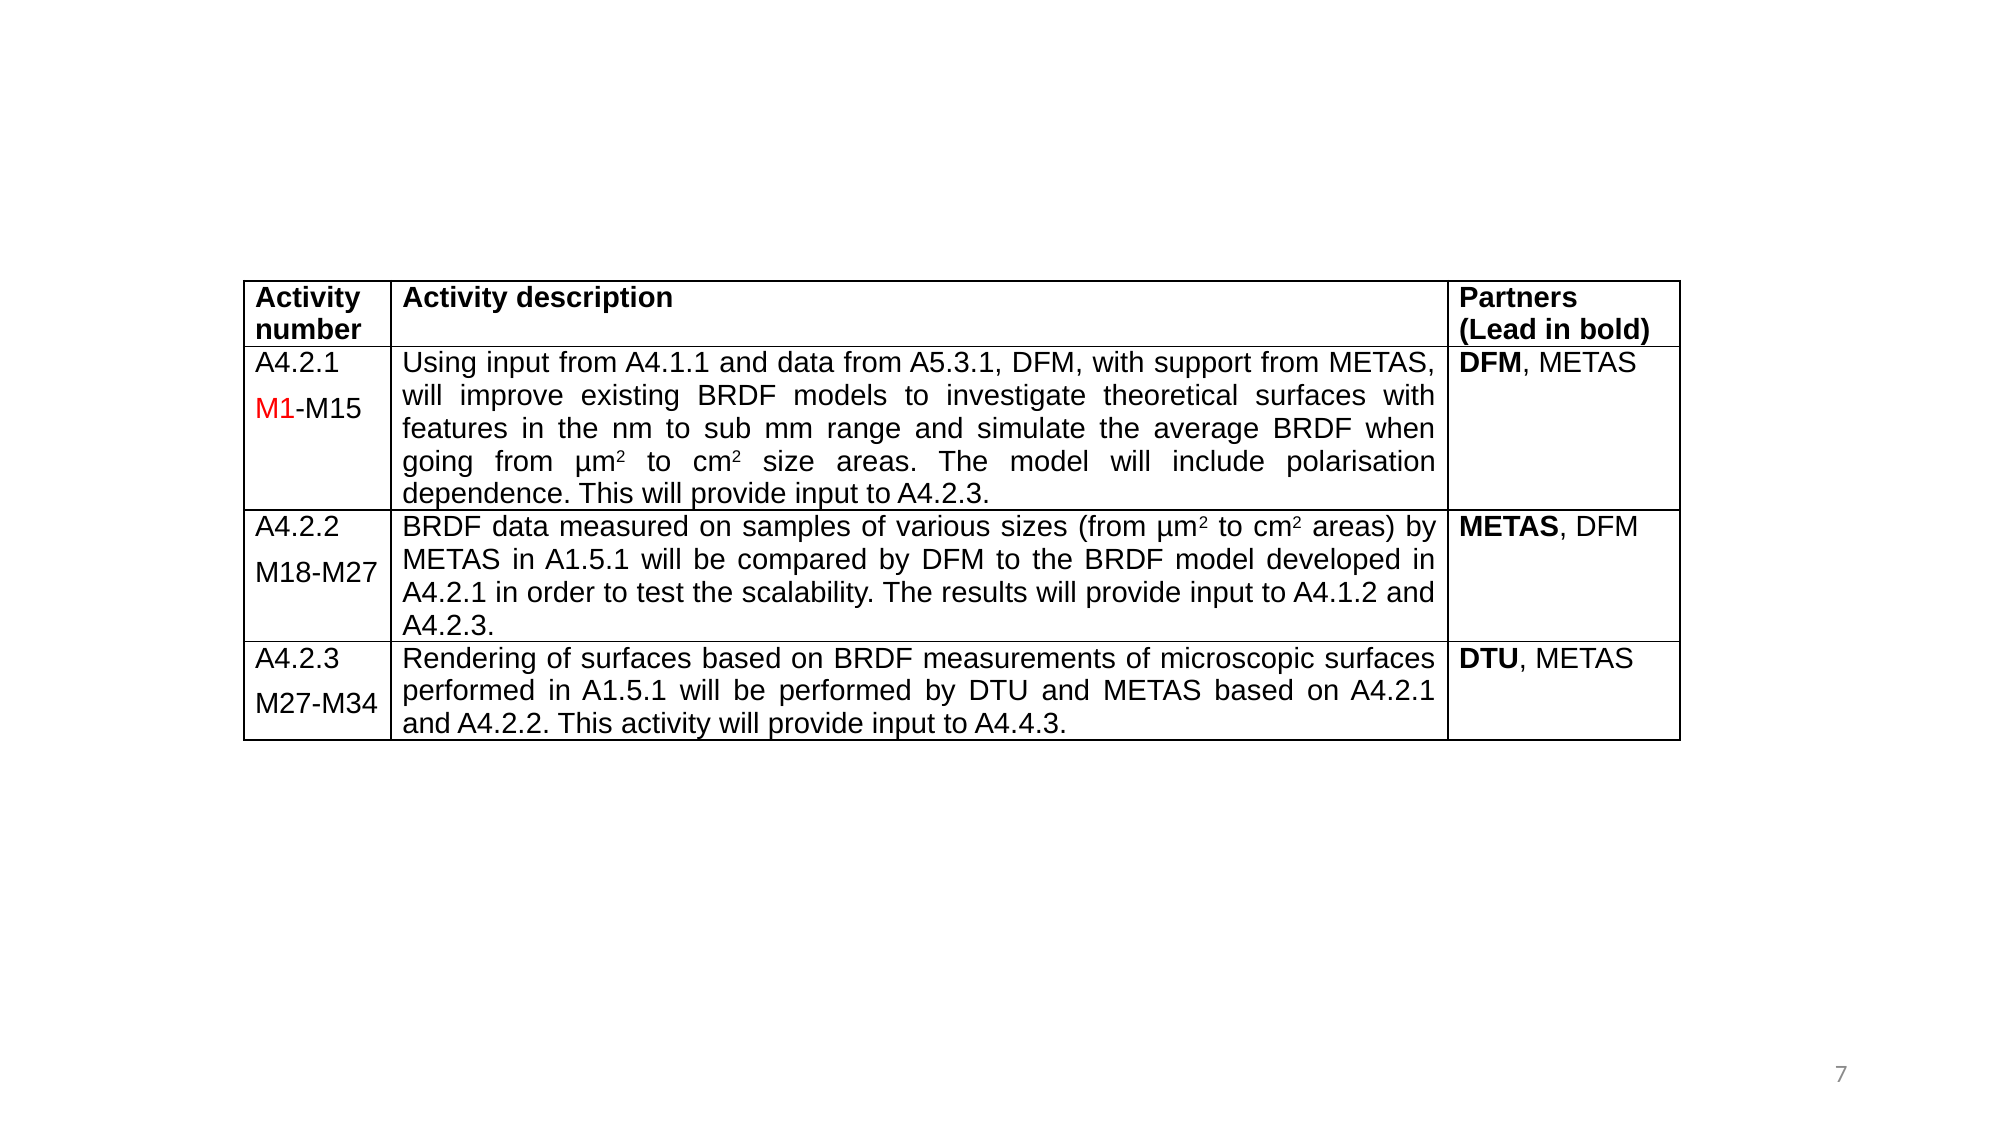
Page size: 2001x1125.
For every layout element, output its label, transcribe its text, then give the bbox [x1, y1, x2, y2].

table_cell A4.2.1 M1-M15 [245, 347, 390, 509]
slide_number 7 [1412, 1042, 1863, 1103]
table_cell METAS, DFM [1449, 511, 1679, 641]
table_header Activity number [245, 282, 390, 346]
table_cell BRDF data measured on samples of various sizes (from µm2 to cm2 areas) by METAS in A1.5.1 will be compared by DFM to the BRDF model developed in A4.2.1 in order to test the scalability. The results will provide input to A4.1.2 and A4.2.3. [392, 511, 1447, 641]
table_cell A4.2.2 M18-M27 [245, 511, 390, 641]
table_cell DFM, METAS [1449, 347, 1679, 509]
table_cell Rendering of surfaces based on BRDF measurements of microscopic surfaces performed in A1.5.1 will be performed by DTU and METAS based on A4.2.1 and A4.2.2. This activity will provide input to A4.4.3. [392, 642, 1447, 739]
table_cell A4.2.3 M27-M34 [245, 642, 390, 739]
table_header Activity description [392, 282, 1447, 346]
table_cell Using input from A4.1.1 and data from A5.3.1, DFM, with support from METAS, will improve existing BRDF models to investigate theoretical surfaces with features in the nm to sub mm range and simulate the average BRDF when going from µm2 to cm2 size areas. The model will include polarisation dependence. This will provide input to A4.2.3. [392, 347, 1447, 509]
table_cell DTU, METAS [1449, 642, 1679, 739]
table_header Partners (Lead in bold) [1449, 282, 1679, 346]
